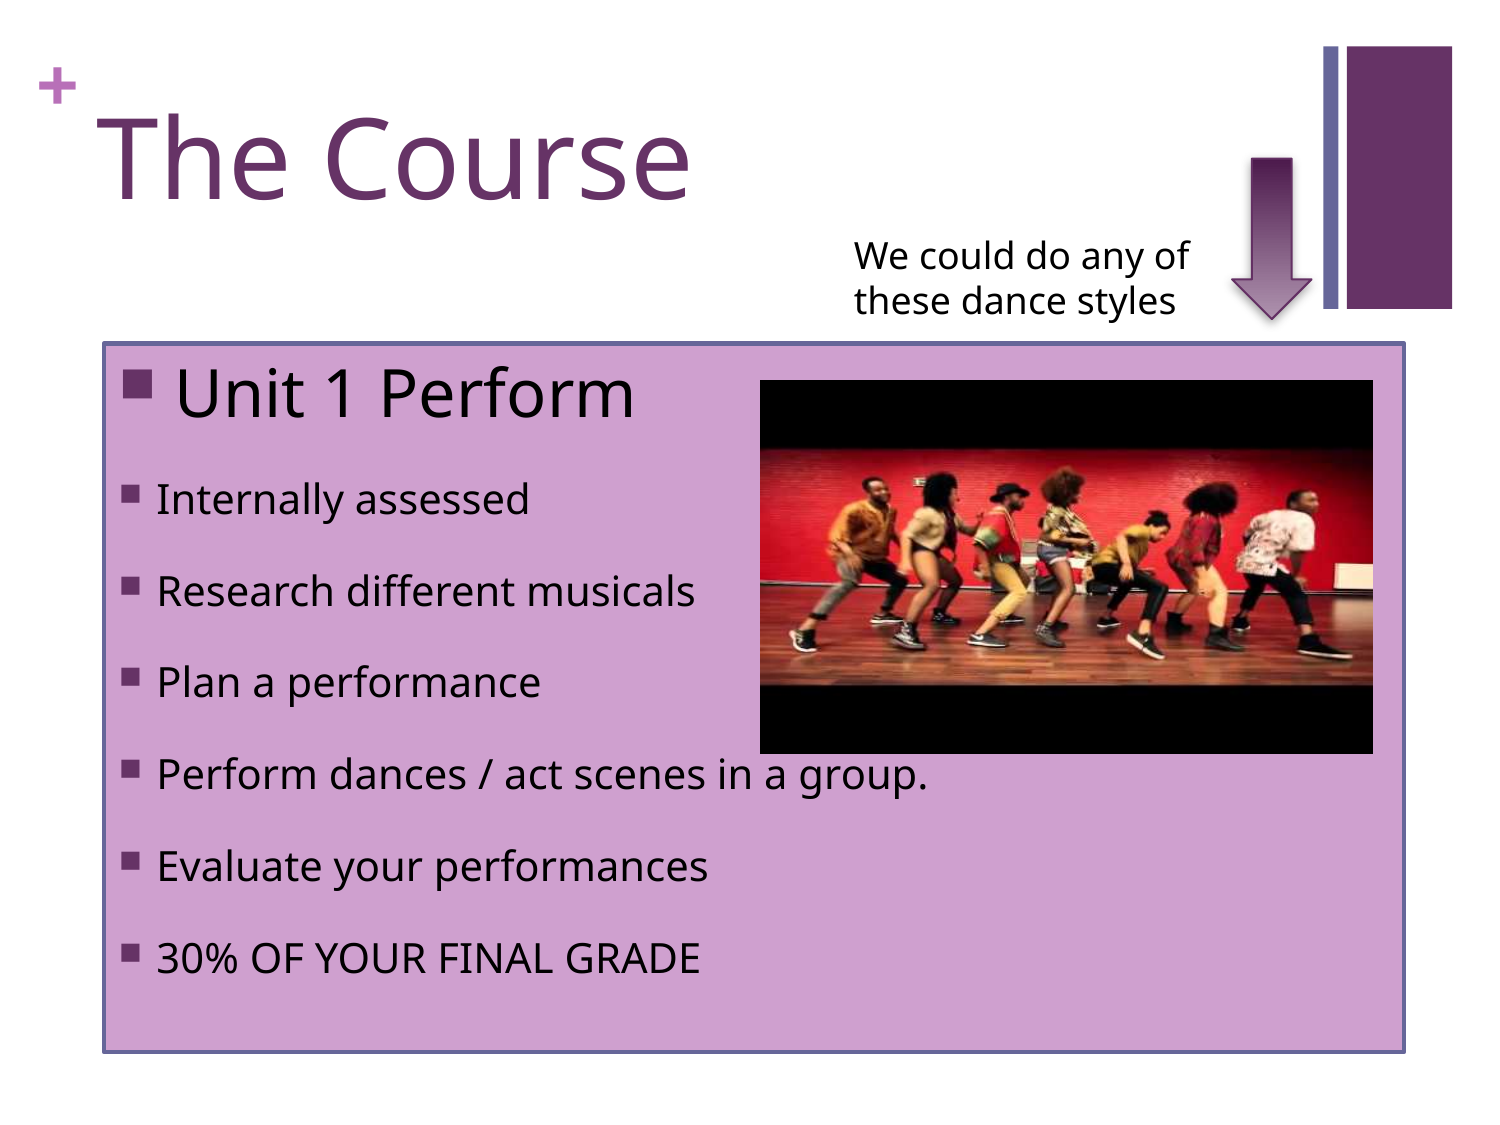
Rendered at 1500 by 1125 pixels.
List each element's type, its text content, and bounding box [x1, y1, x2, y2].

text_box [1231, 157, 1313, 320]
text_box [759, 378, 1374, 756]
list Unit 1 Perform Internally assessed Research different musicals Plan a performance Perform dances / act scenes in a group. Evaluate your performances 30% OF YOUR FINAL GRADE [102, 341, 1406, 1054]
title The Course [81, 79, 1322, 263]
text_box We could do any of these dance styles [838, 224, 1289, 330]
